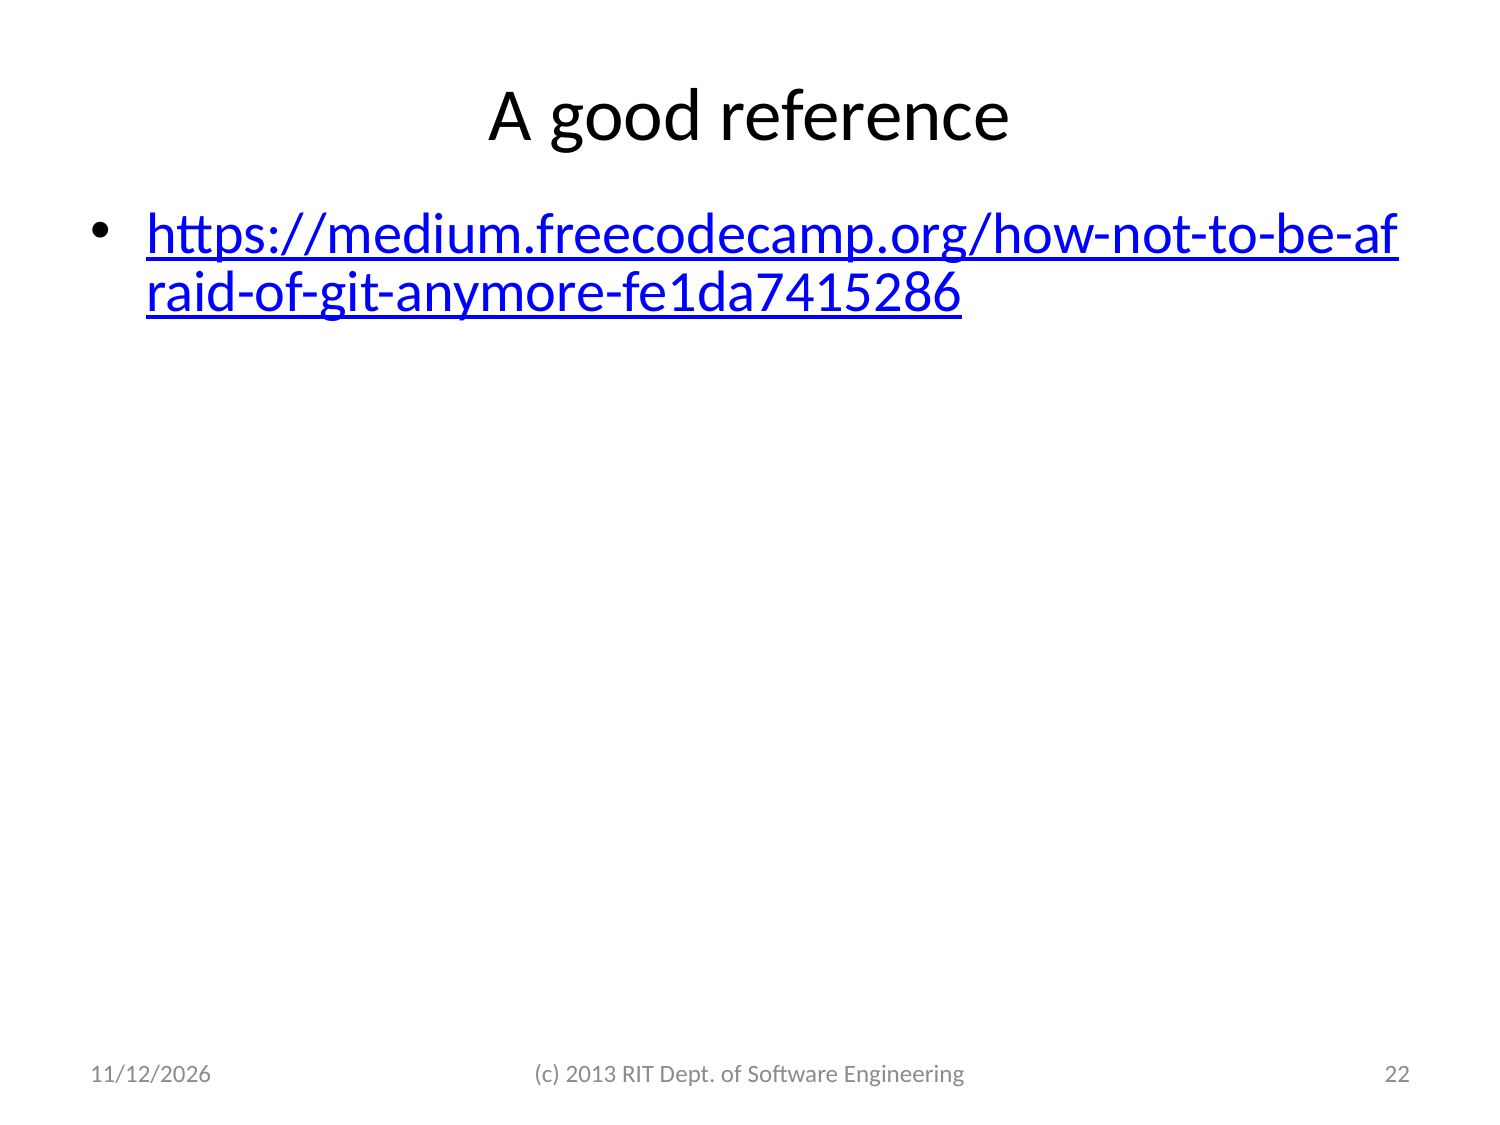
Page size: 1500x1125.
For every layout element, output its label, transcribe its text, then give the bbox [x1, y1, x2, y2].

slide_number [75, 1042, 425, 1103]
slide_number 22 [1074, 1042, 1425, 1103]
list https://medium.freecodecamp.org/how-not-to-be-afraid-of-git-anymore-fe1da7415286 [75, 187, 1425, 1005]
title A good reference [75, 45, 1425, 175]
footer (c) 2013 RIT Dept. of Software Engineering [512, 1042, 988, 1103]
